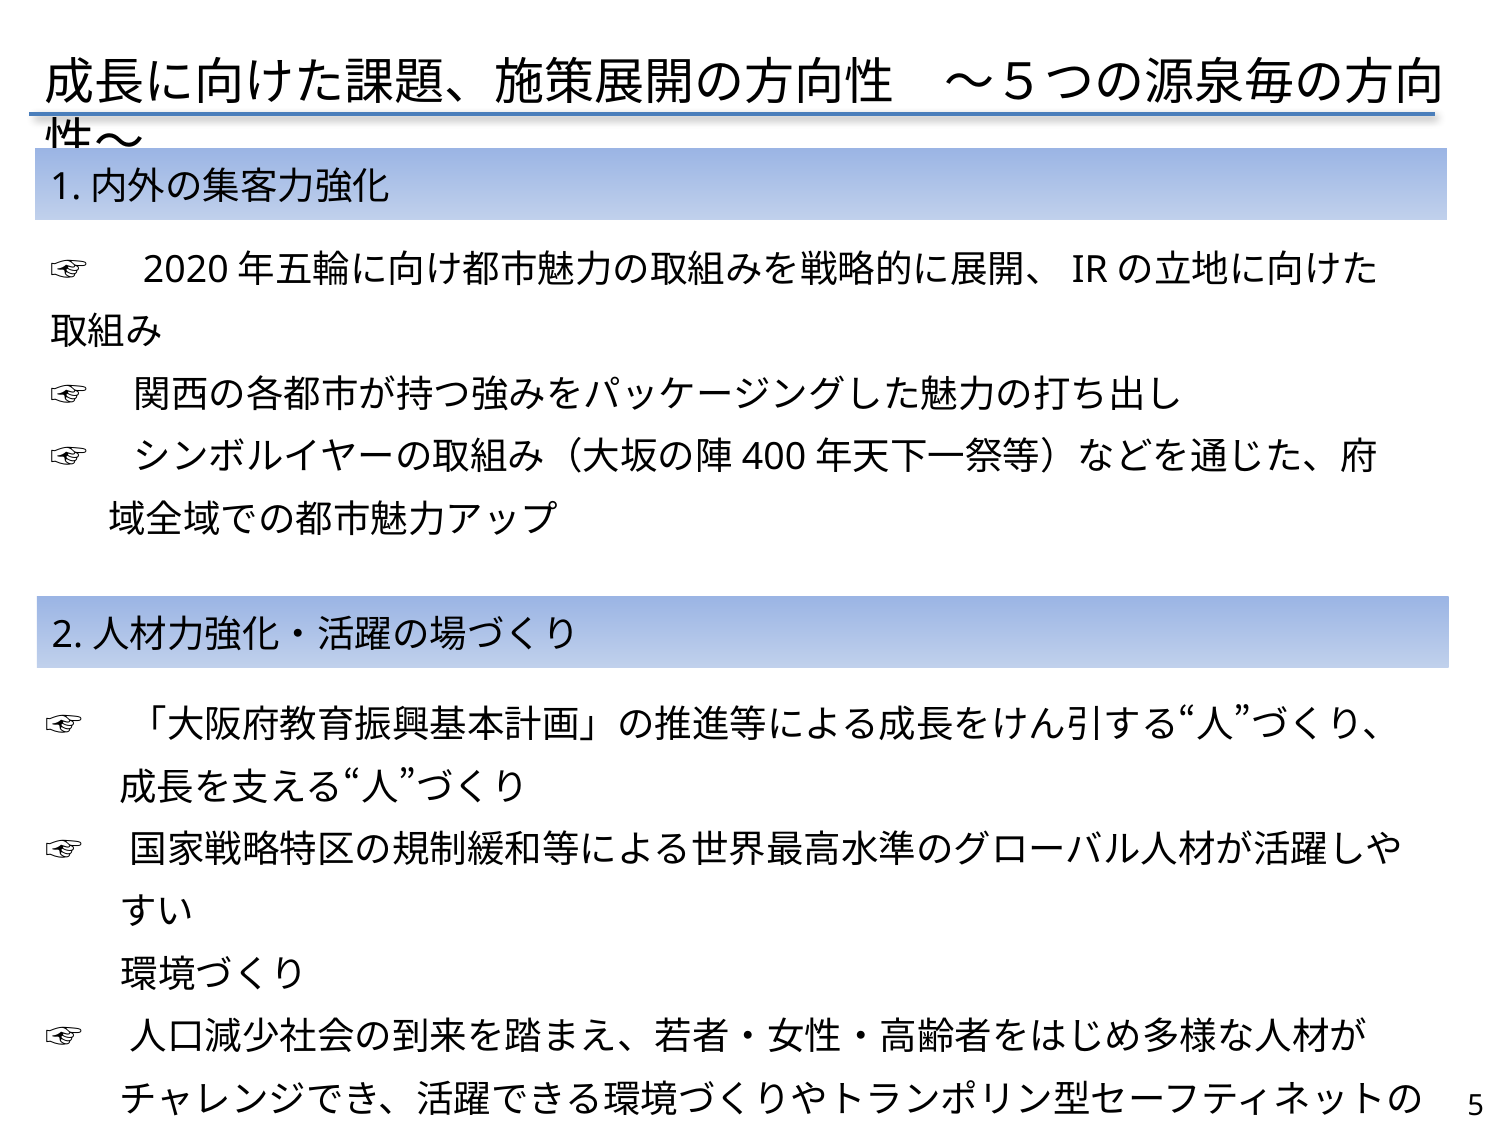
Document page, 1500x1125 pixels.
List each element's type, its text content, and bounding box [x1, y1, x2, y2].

text_box 5 [1452, 1078, 1499, 1125]
text_box ☞ 「大阪府教育振興基本計画」の推進等による成長をけん引する“人”づくり、成長を支える“人”づくり ☞ 国家戦略特区の規制緩和等による世界最高水準のグローバル人材が活躍しやすい 環境づくり ☞ 人口減少社会の到来を踏まえ、若者・女性・高齢者をはじめ多様な人材がチャレンジでき、活躍できる環境づくりやトランポリン型セーフティネットの構築 [30, 675, 1449, 1125]
text_box 1.内外の集客力強化 [33, 147, 1449, 222]
text_box 2.人材力強化・活躍の場づくり [35, 595, 1451, 670]
text_box 成長に向けた課題、施策展開の方向性 ～５つの源泉毎の方向性～ [29, 42, 1478, 178]
text_box ☞ 2020年五輪に向け都市魅力の取組みを戦略的に展開、IRの立地に向けた取組み ☞ 関西の各都市が持つ強みをパッケージングした魅力の打ち出し ☞ シンボルイヤーの取組み（大坂の陣400年天下一祭等）などを通じた、府域全域での都市魅力アップ [35, 219, 1430, 547]
